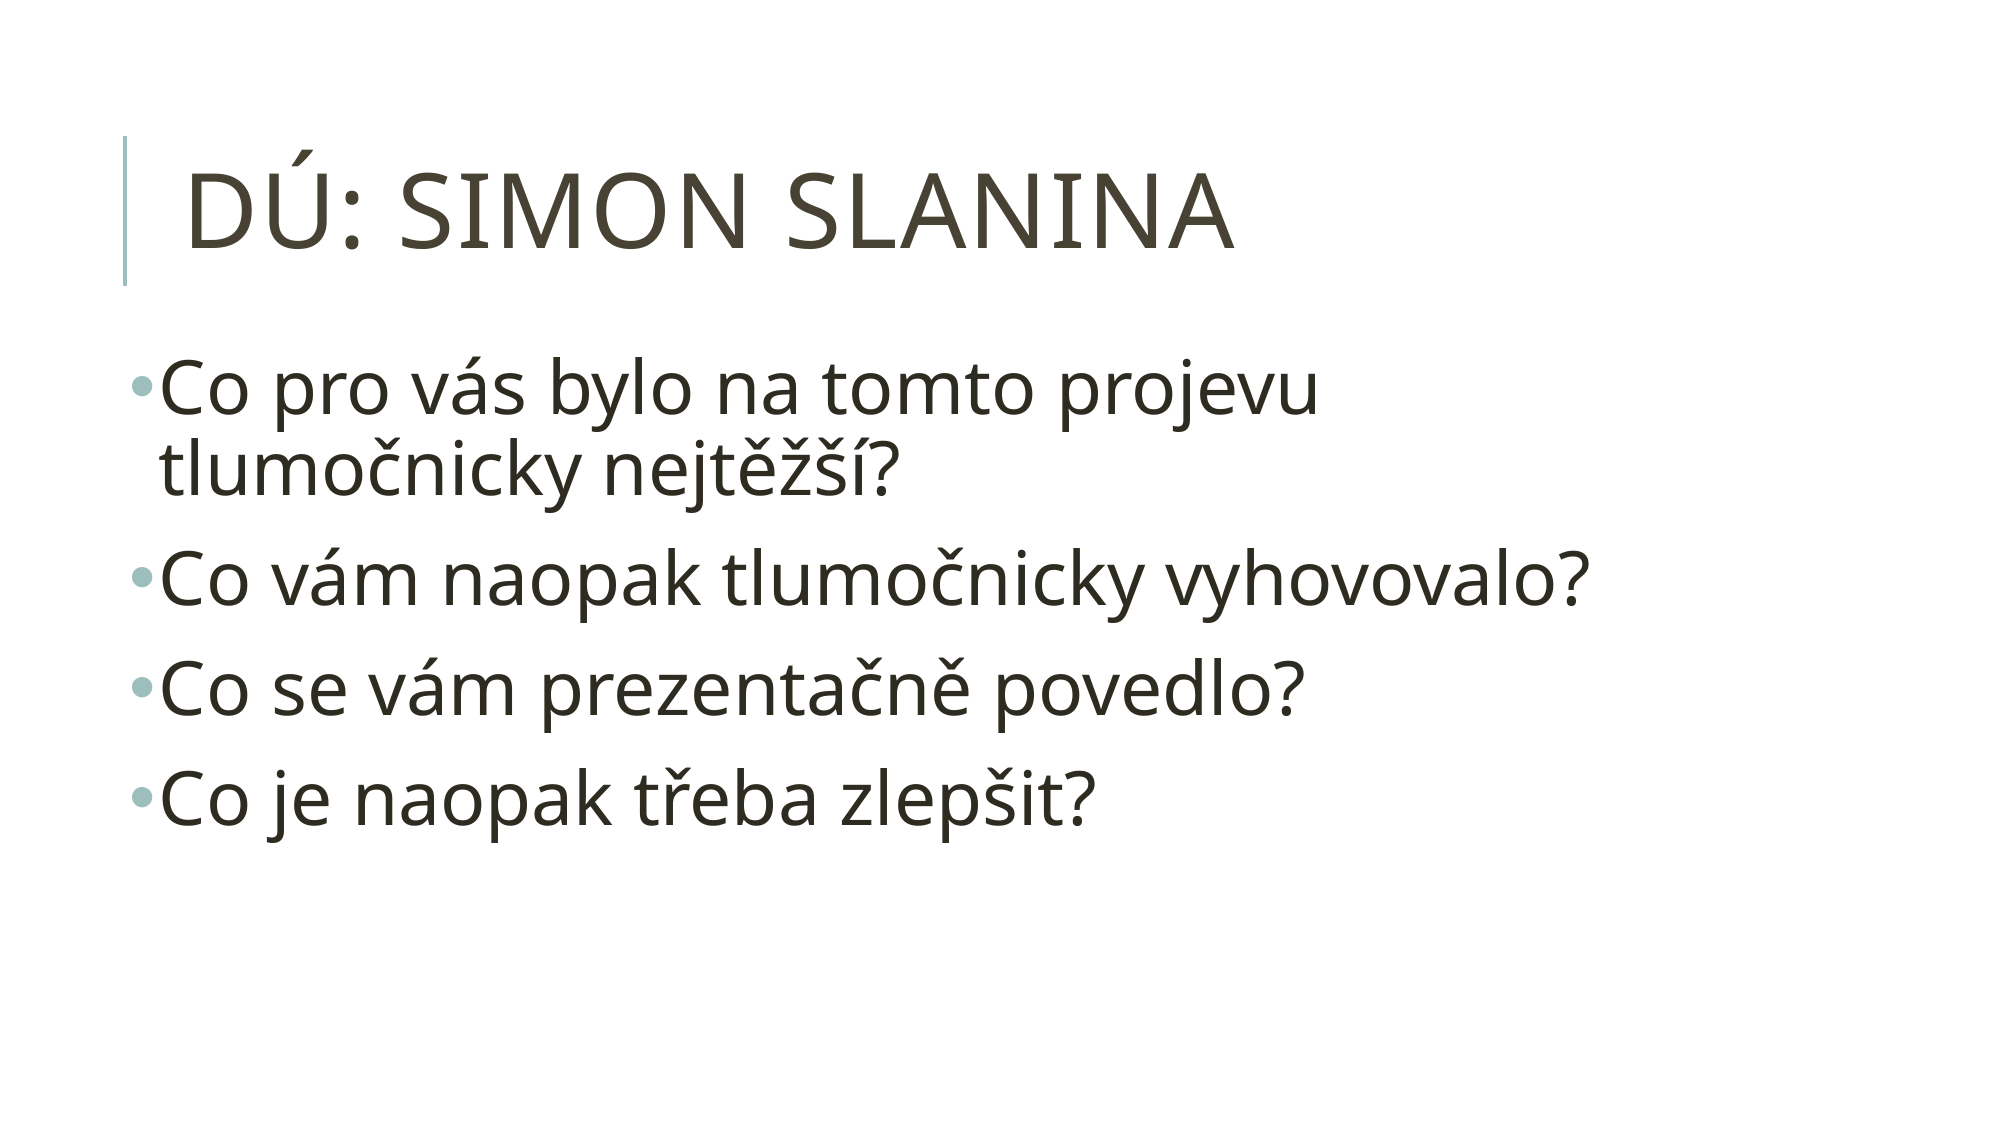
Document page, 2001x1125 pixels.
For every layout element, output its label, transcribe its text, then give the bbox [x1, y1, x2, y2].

title DÚ: simon slanina [168, 96, 1763, 342]
list Co pro vás bylo na tomto projevu tlumočnicky nejtěžší? Co vám naopak tlumočnicky vyhovovalo? Co se vám prezentačně povedlo? Co je naopak třeba zlepšit? [122, 341, 1717, 1125]
